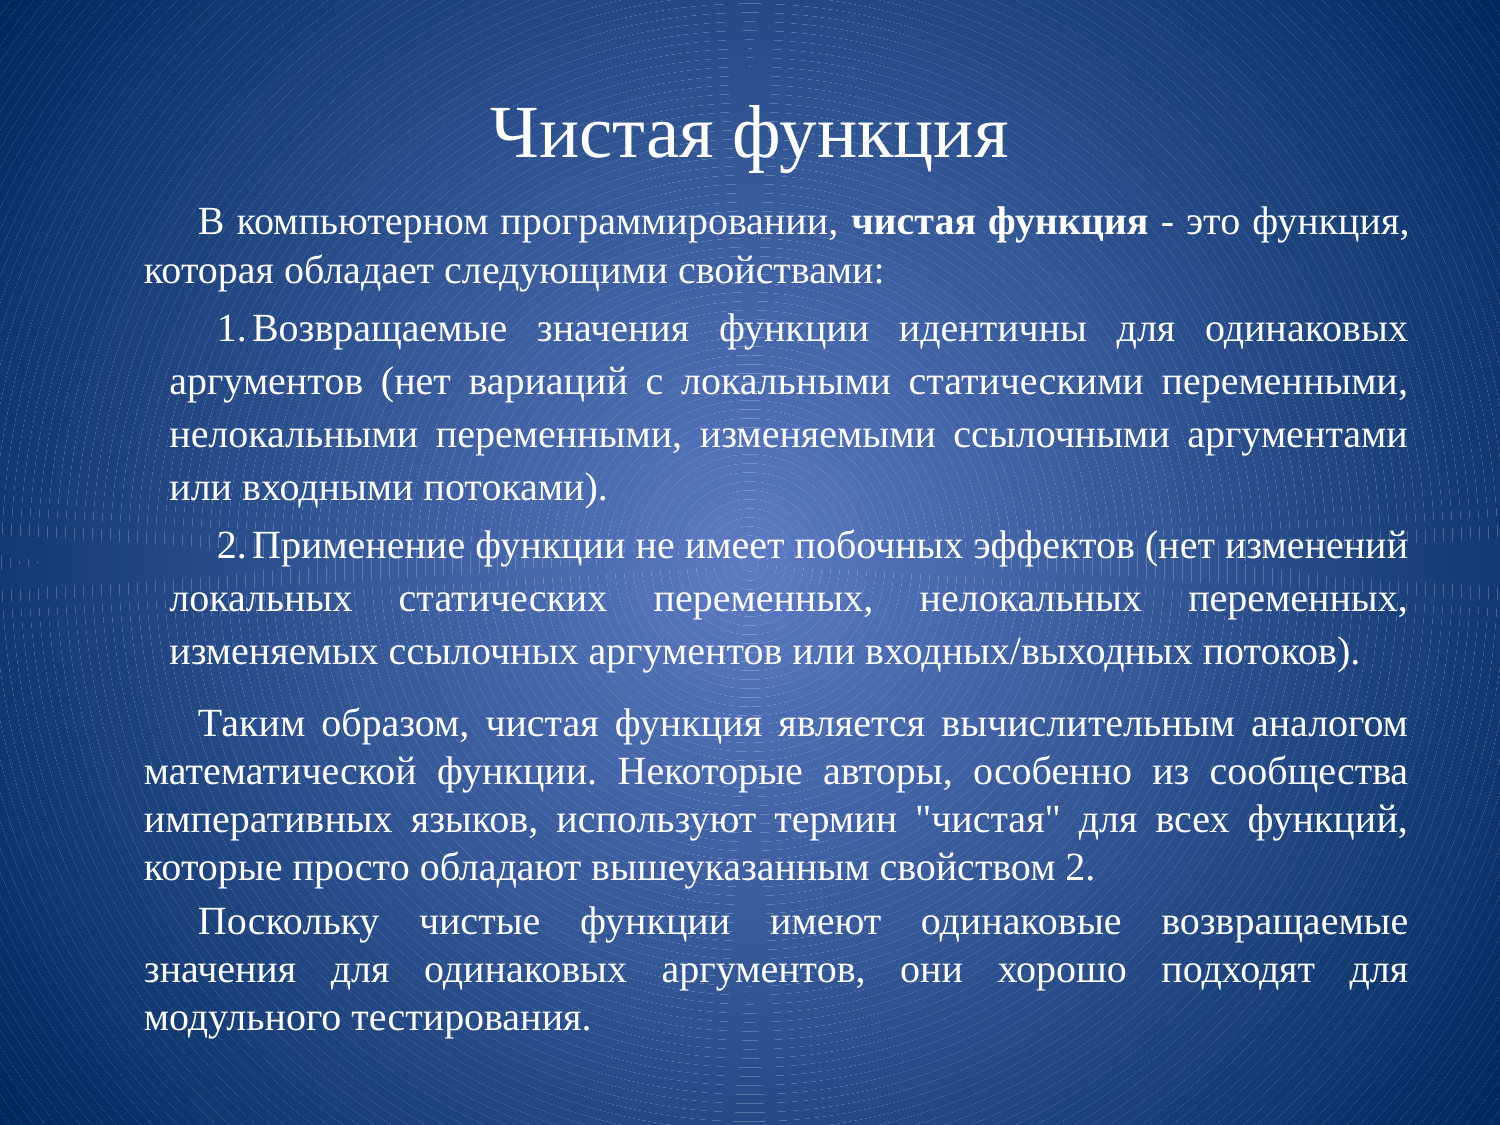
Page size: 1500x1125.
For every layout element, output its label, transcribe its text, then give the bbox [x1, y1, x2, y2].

title Чистая функция [75, 45, 1425, 187]
list В компьютерном программировании, чистая функция - это функция, которая обладает следующими свойствами: Возвращаемые значения функции идентичны для одинаковых аргументов (нет вариаций с локальными статическими переменными, нелокальными переменными, изменяемыми ссылочными аргументами или входными потоками). Применение функции не имеет побочных эффектов (нет изменений локальных статических переменных, нелокальных переменных, изменяемых ссылочных аргументов или входных/выходных потоков). Таким образом, чистая функция является вычислительным аналогом математической функции. Некоторые авторы, особенно из сообщества императивных языков, используют термин "чистая" для всех функций, которые просто обладают вышеуказанным свойством 2. Поскольку чистые функции имеют одинаковые возвращаемые значения для одинаковых аргументов, они хорошо подходят для модульного тестирования. [75, 187, 1425, 1067]
